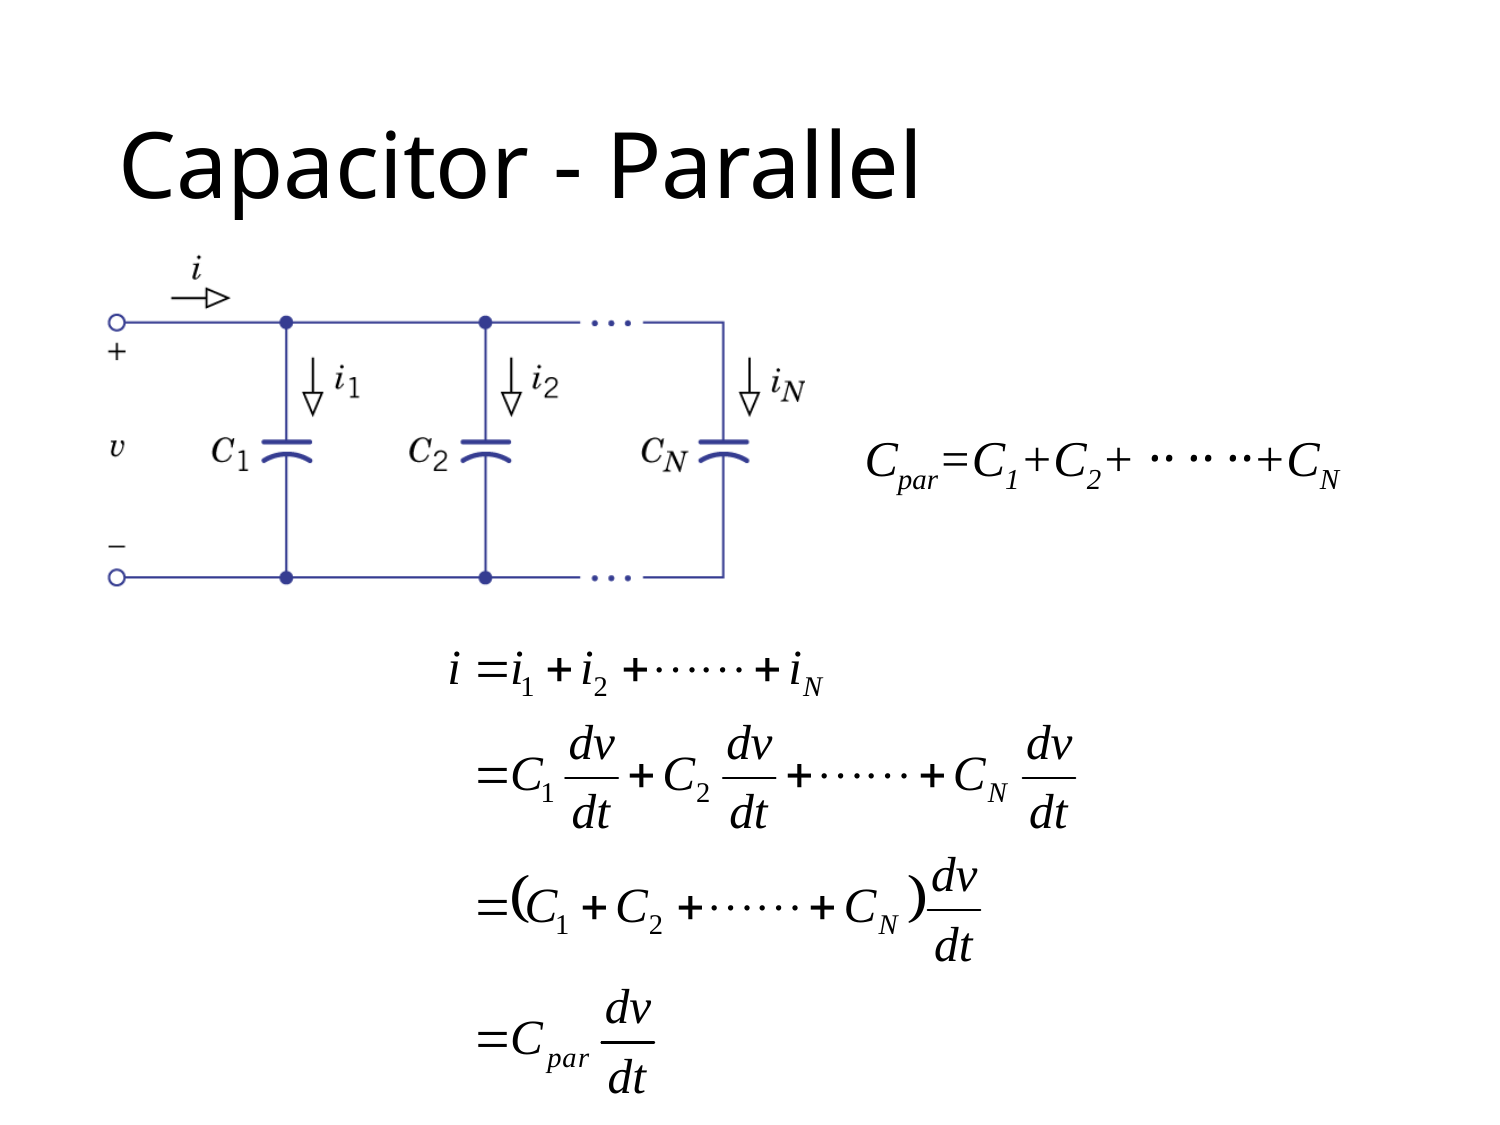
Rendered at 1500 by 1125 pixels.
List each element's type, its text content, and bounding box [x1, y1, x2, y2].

picture [103, 247, 805, 591]
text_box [441, 637, 1084, 1104]
text_box Cpar=C1+C2+ ‥ ‥ ‥+CN [849, 419, 1491, 503]
title Capacitor - Parallel [103, 59, 1397, 278]
